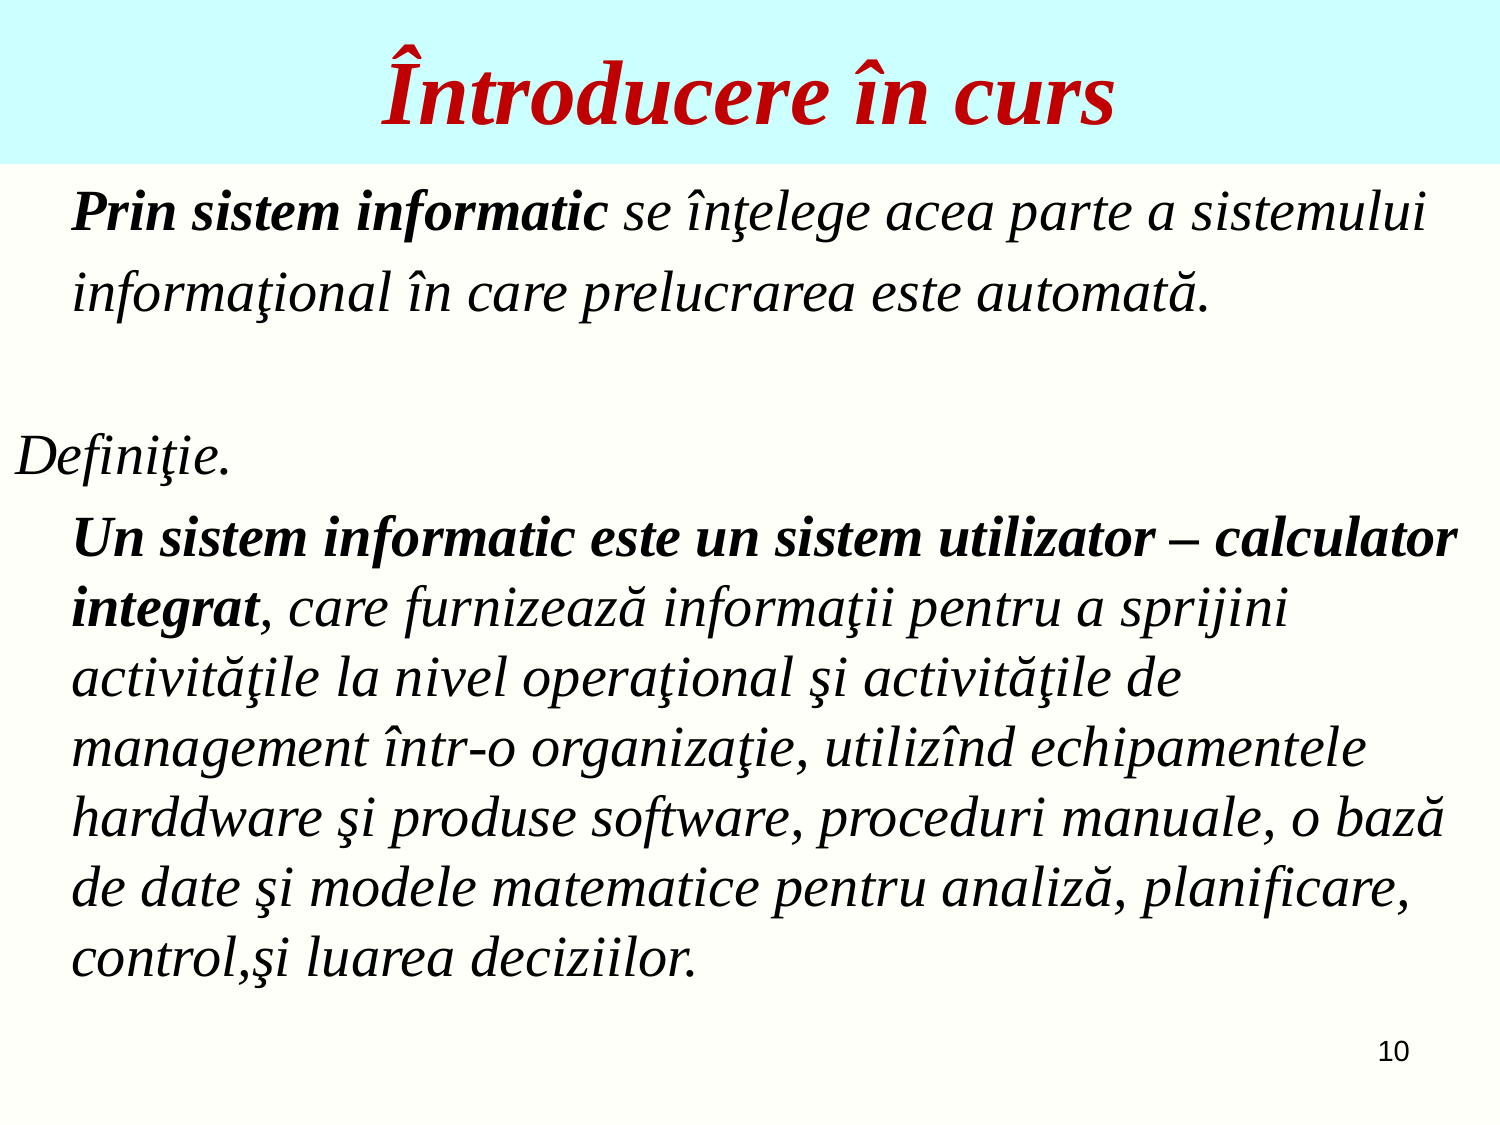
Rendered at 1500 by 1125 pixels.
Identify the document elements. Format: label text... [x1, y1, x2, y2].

title Întroducere în curs [0, 0, 1500, 164]
list Prin sistem informatic se înţelege acea parte a sistemului informaţional în care prelucrarea este automată. Definiţie. Un sistem informatic este un sistem utilizator – calculator integrat, care furnizează informaţii pentru a sprijini activităţile la nivel operaţional şi activităţile de management într-o organizaţie, utilizînd echipamentele harddware şi produse software, proceduri manuale, o bază de date şi modele matematice pentru analiză, planificare, control,şi luarea deciziilor. [0, 164, 1500, 1125]
slide_number 10 [1074, 1024, 1425, 1103]
